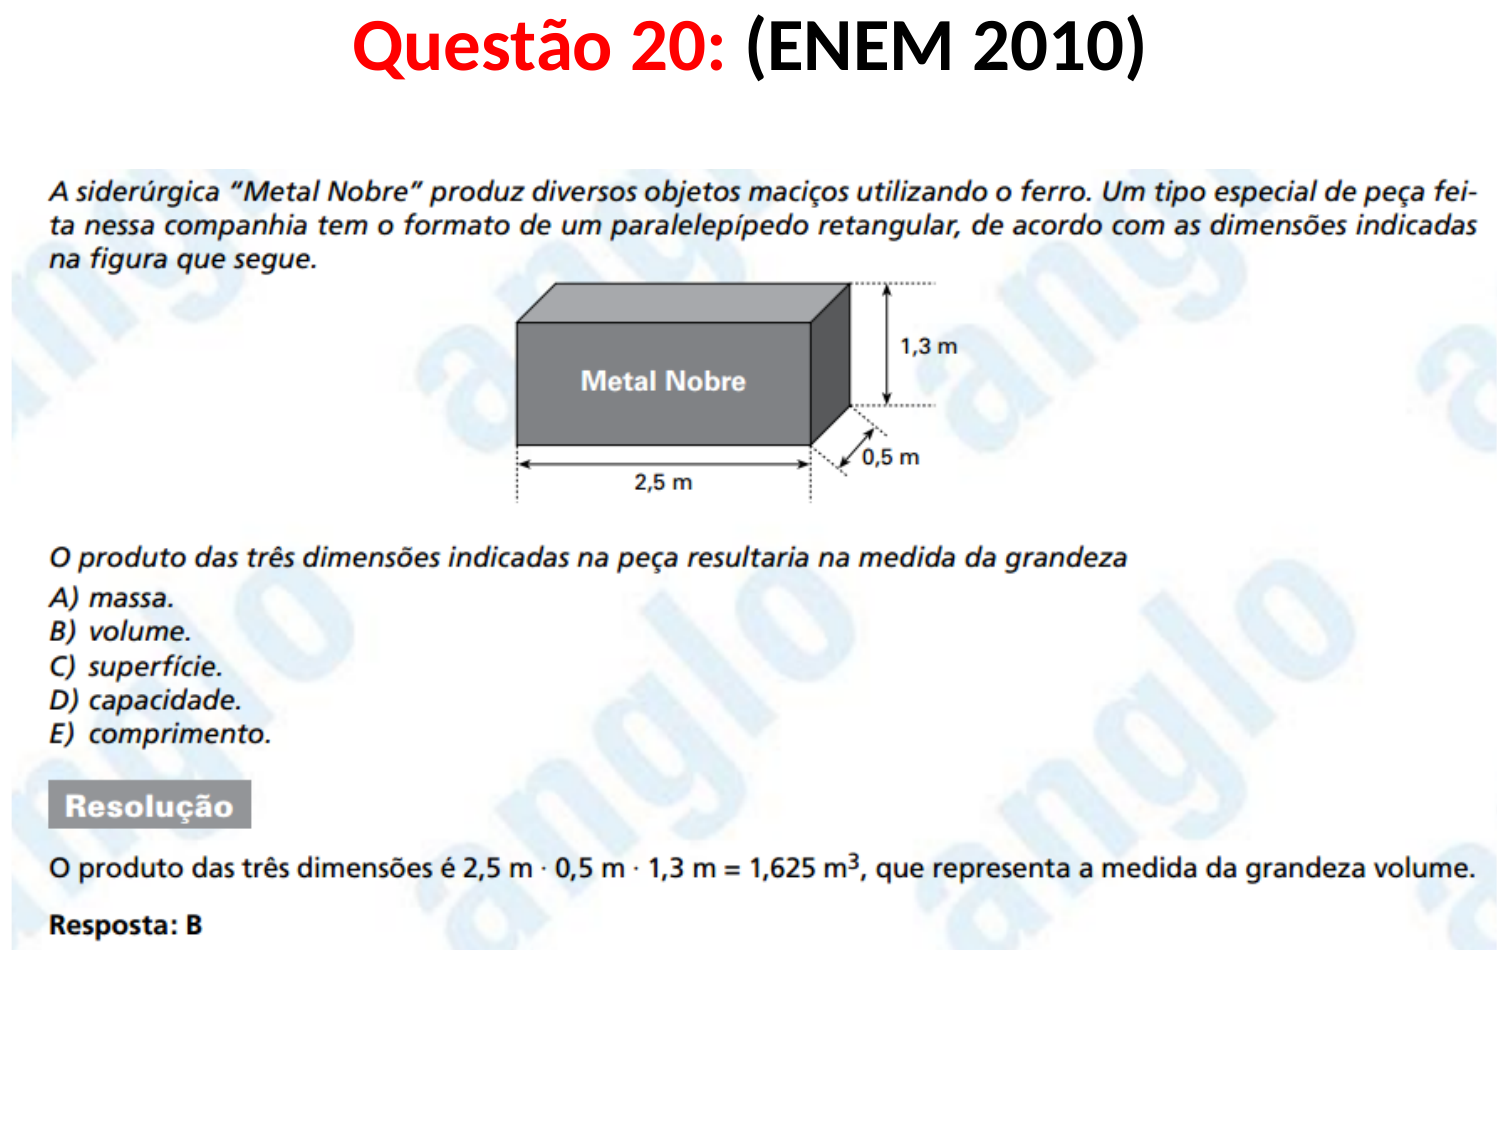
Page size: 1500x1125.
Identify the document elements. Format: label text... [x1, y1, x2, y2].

text_box Questão 20: (ENEM 2010) [46, 0, 1454, 93]
picture [11, 168, 1497, 950]
